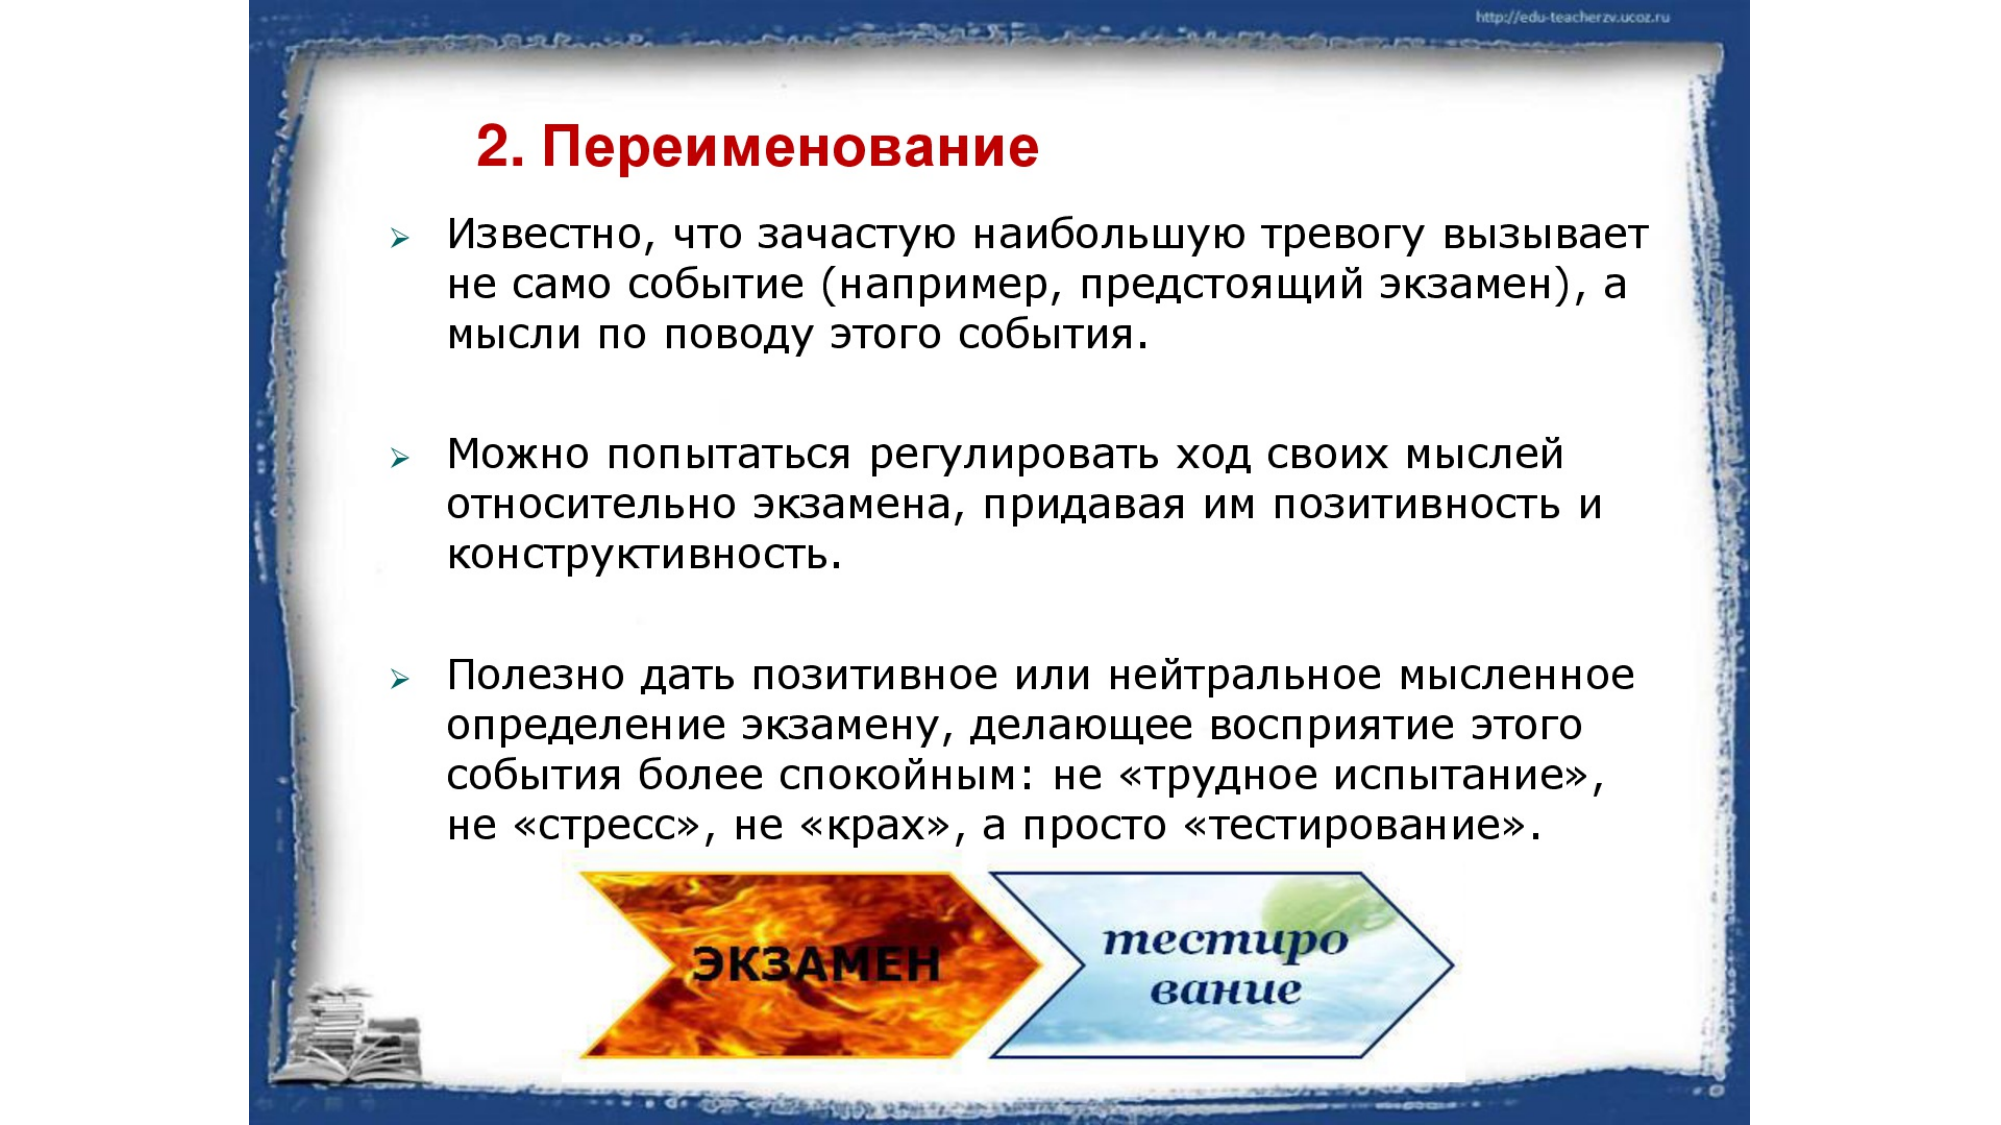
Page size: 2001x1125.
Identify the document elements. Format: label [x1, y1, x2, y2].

picture [249, 0, 1750, 1125]
